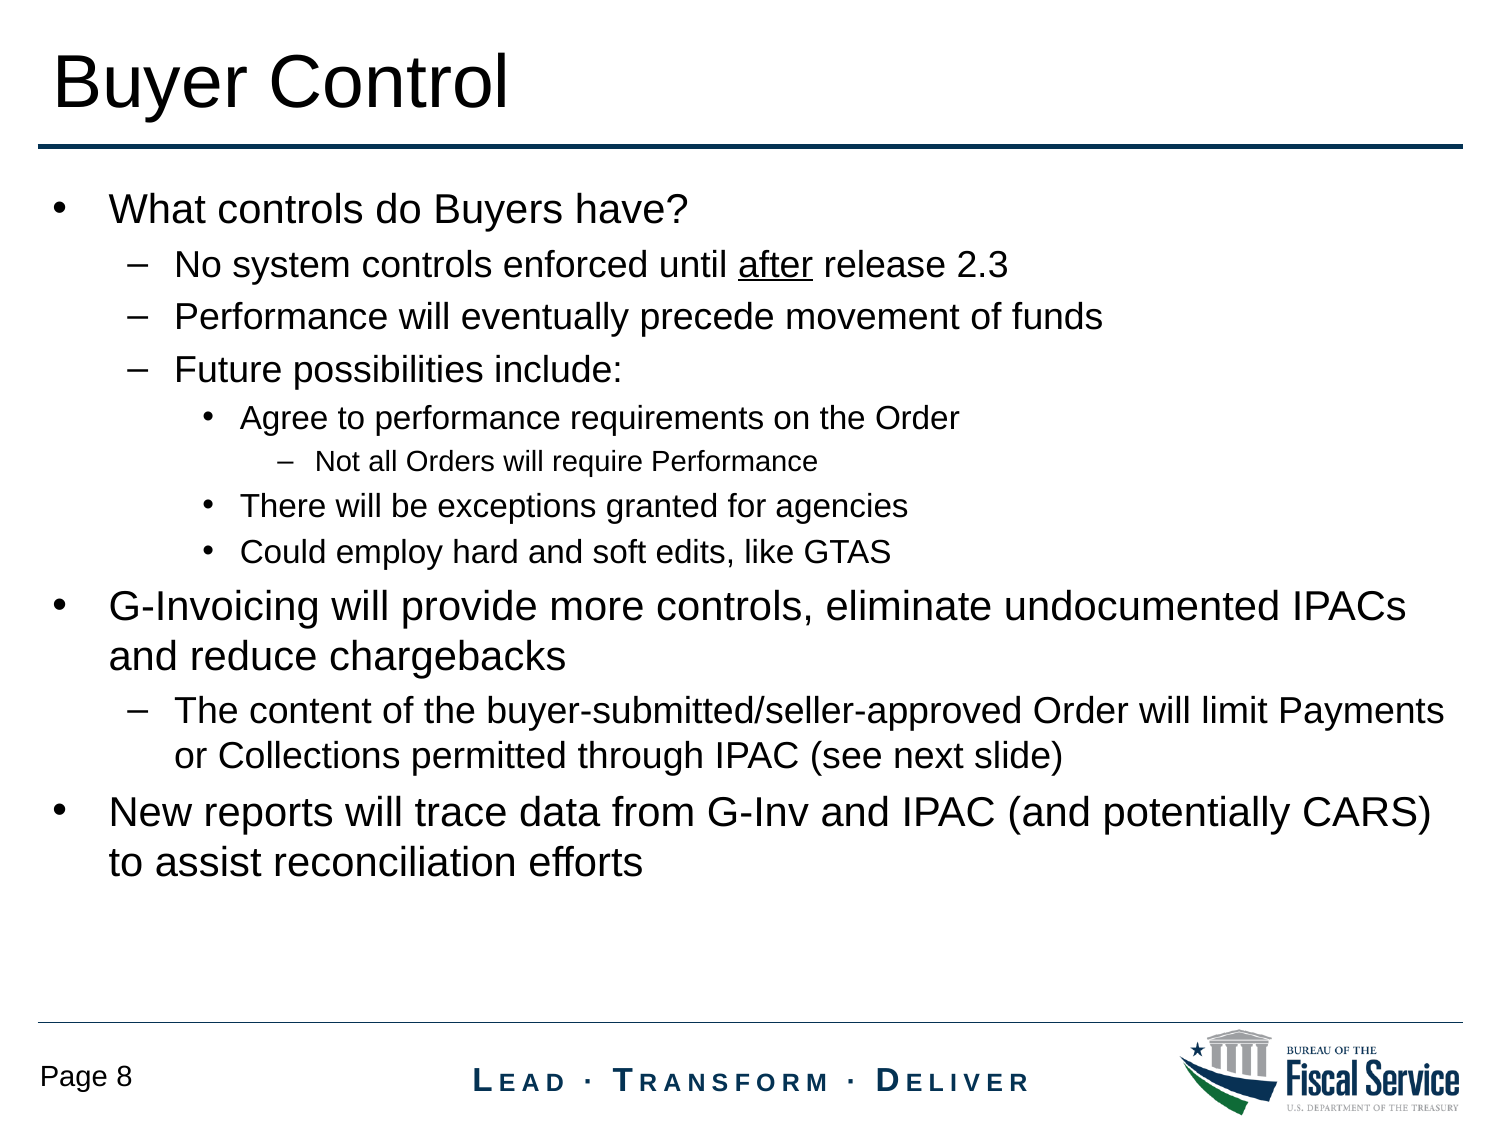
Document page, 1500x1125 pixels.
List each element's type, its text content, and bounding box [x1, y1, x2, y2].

picture [1175, 1026, 1463, 1118]
list Buyer Control [37, 24, 1450, 138]
list What controls do Buyers have? No system controls enforced until after release 2.3 Performance will eventually precede movement of funds Future possibilities include: Agree to performance requirements on the Order Not all Orders will require Performance There will be exceptions granted for agencies Could employ hard and soft edits, like GTAS G-Invoicing will provide more controls, eliminate undocumented IPACs and reduce chargebacks The content of the buyer-submitted/seller-approved Order will limit Payments or Collections permitted through IPAC (see next slide) New reports will trace data from G-Inv and IPAC (and potentially CARS) to assist reconciliation efforts [37, 174, 1463, 1013]
